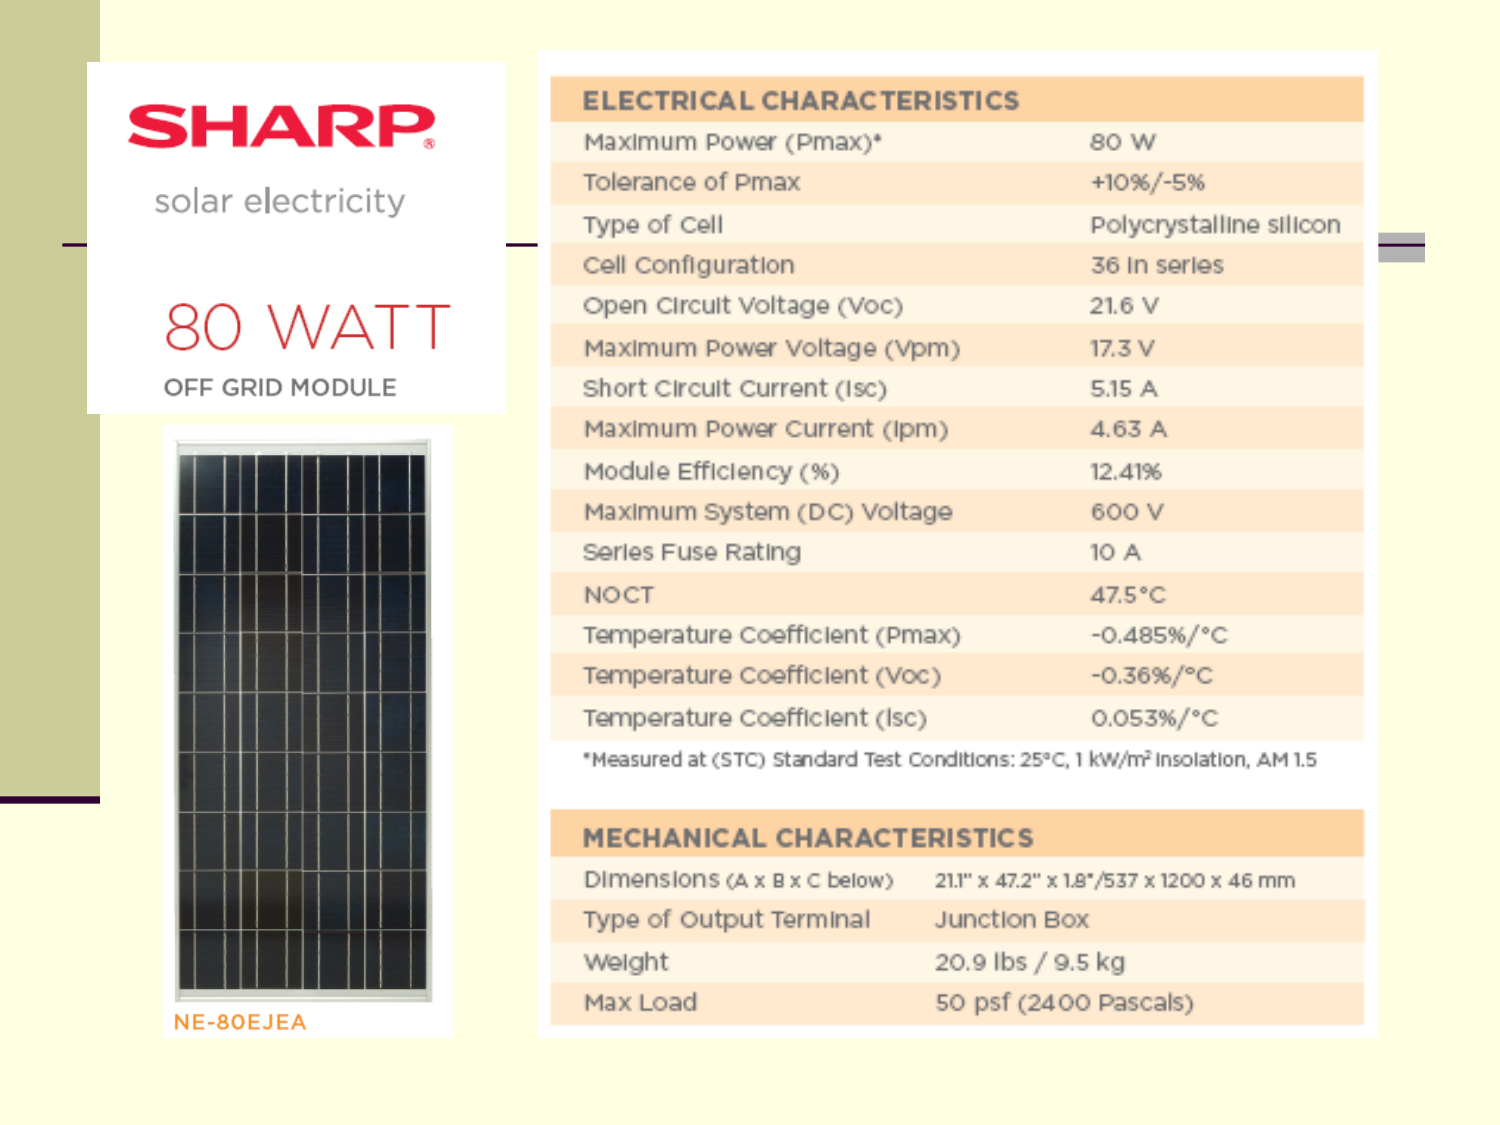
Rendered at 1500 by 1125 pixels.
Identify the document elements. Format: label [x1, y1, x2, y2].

picture [537, 49, 1379, 1038]
list [87, 62, 506, 415]
picture [162, 424, 454, 1038]
